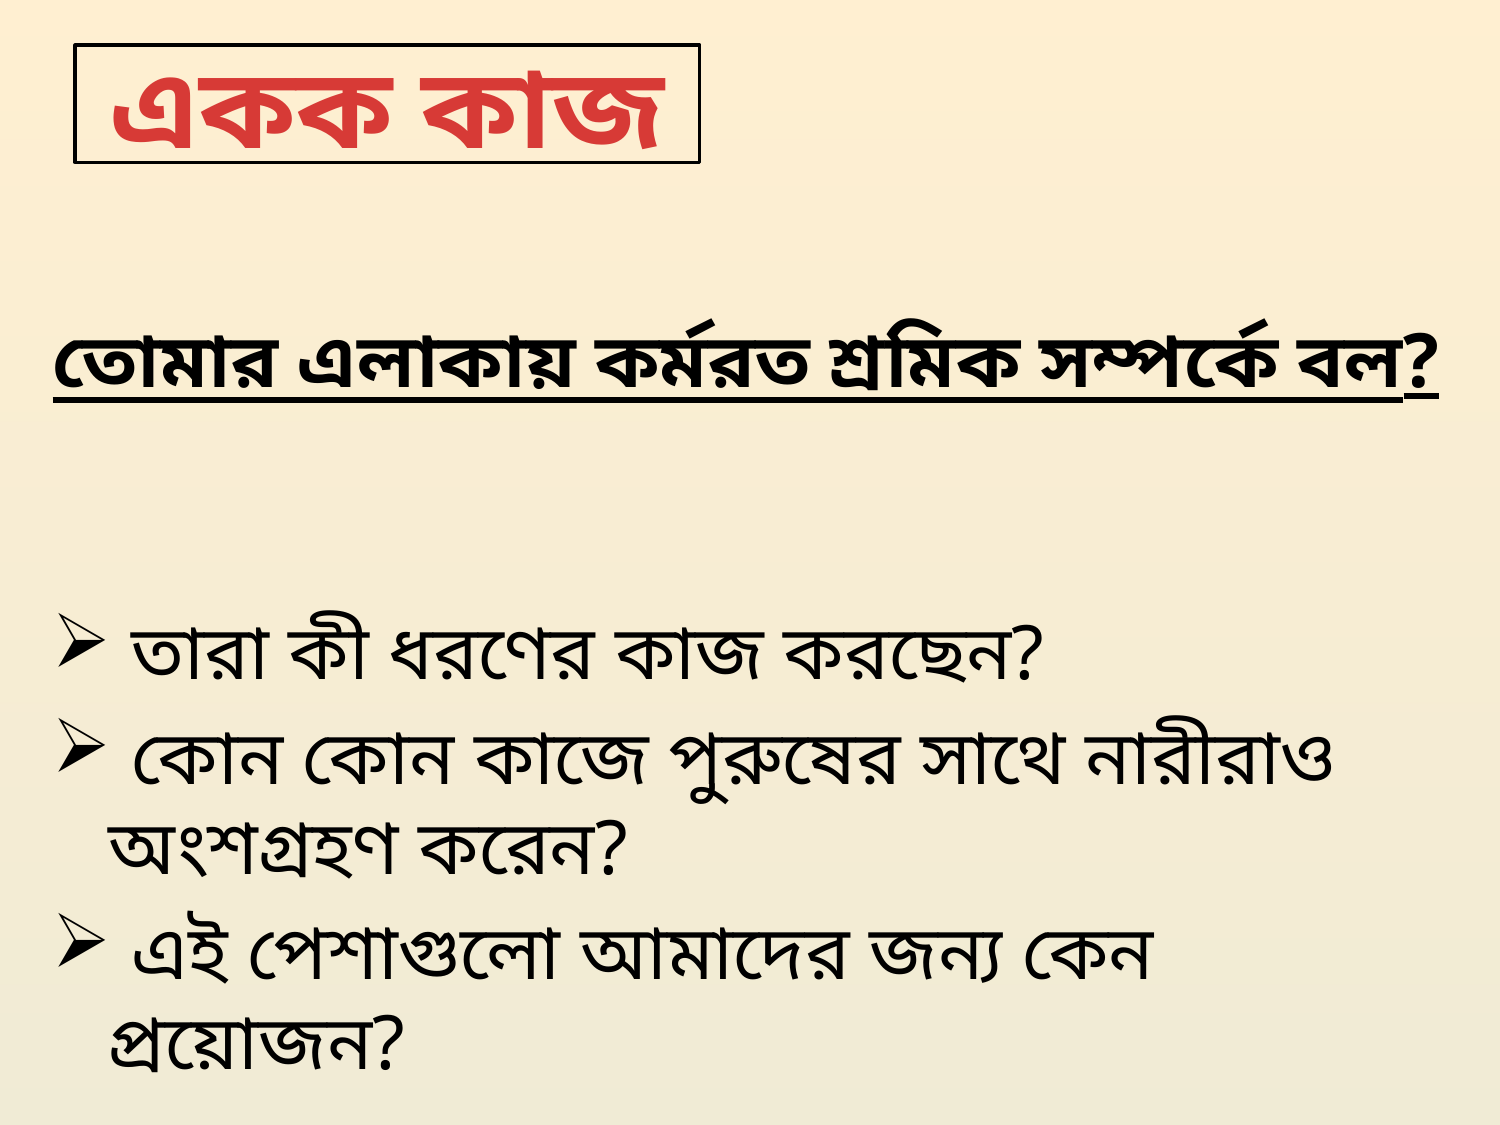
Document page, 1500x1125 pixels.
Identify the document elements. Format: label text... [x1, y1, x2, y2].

list তোমার এলাকায় কর্মরত শ্রমিক সম্পর্কে বল? তারা কী ধরণের কাজ করছেন? কোন কোন কাজে পুরুষের সাথে নারীরাও অংশগ্রহণ করেন? এই পেশাগুলো আমাদের জন্য কেন প্রয়োজন? [37, 200, 1463, 1075]
title একক কাজ [75, 45, 700, 163]
